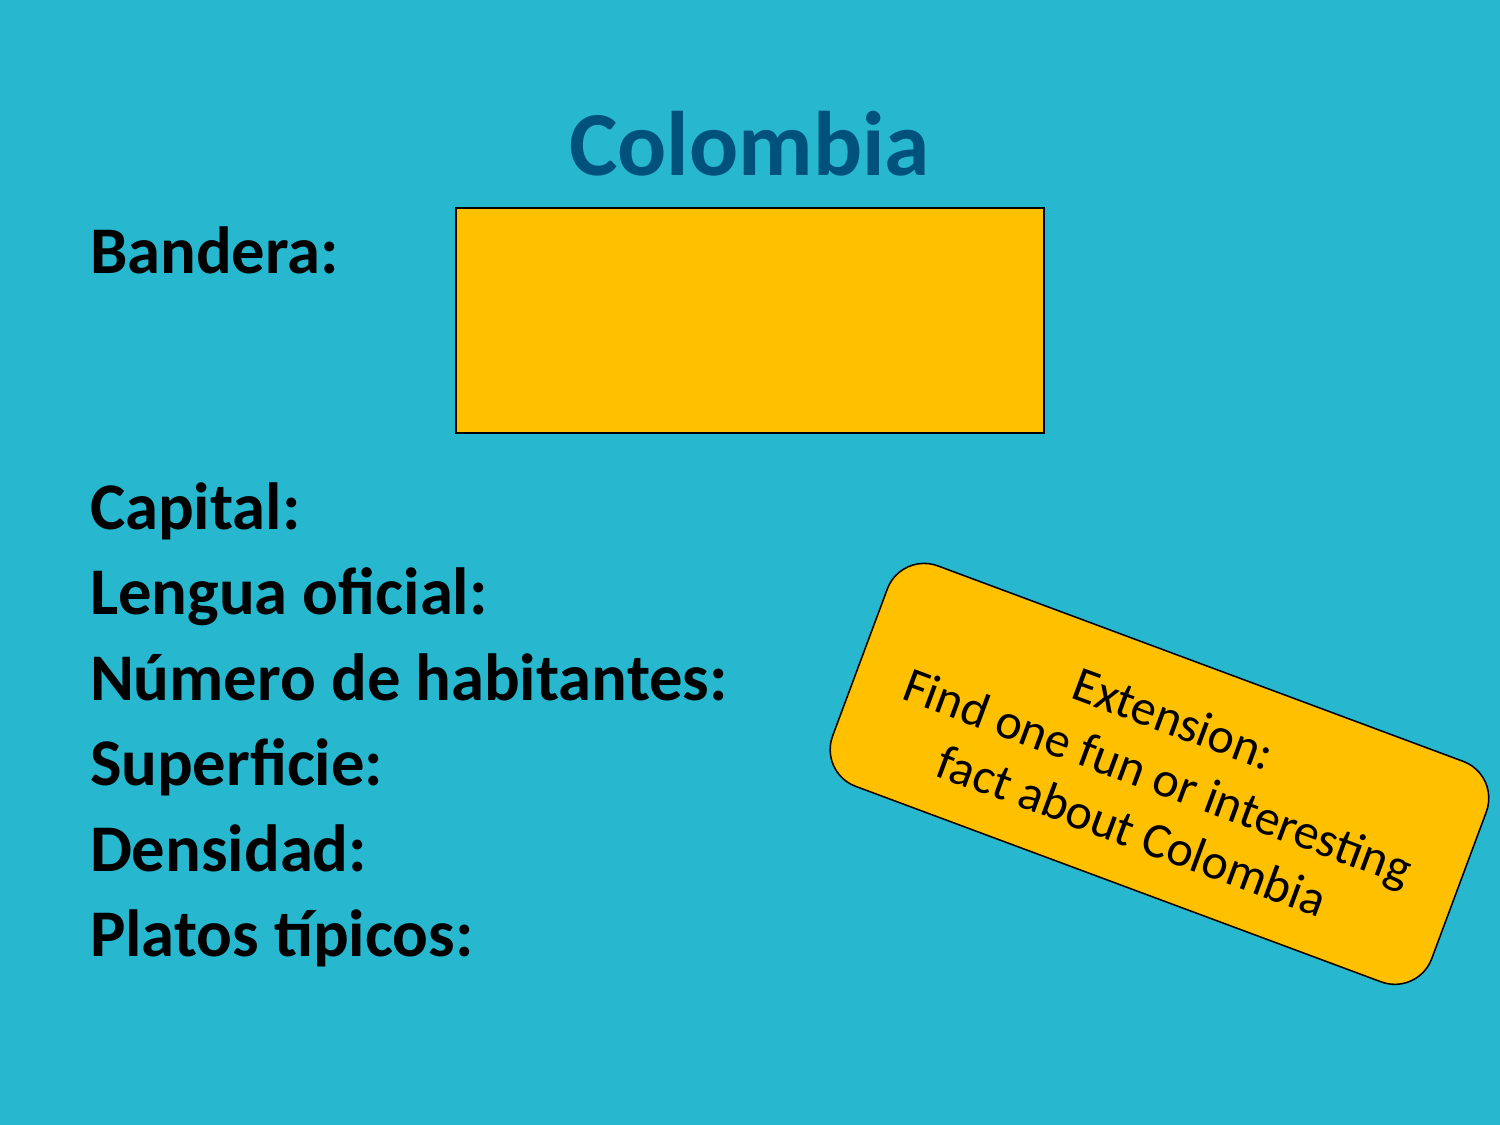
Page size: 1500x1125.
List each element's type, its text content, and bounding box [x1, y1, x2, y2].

title Colombia [75, 45, 1425, 208]
table_header [457, 209, 1043, 432]
text_box Extension: Find one fun or interesting fact about Colombia [830, 563, 1489, 985]
list Bandera: Capital: Lengua oficial: Número de habitantes: Superficie: Densidad: Platos típicos: [75, 208, 1425, 996]
